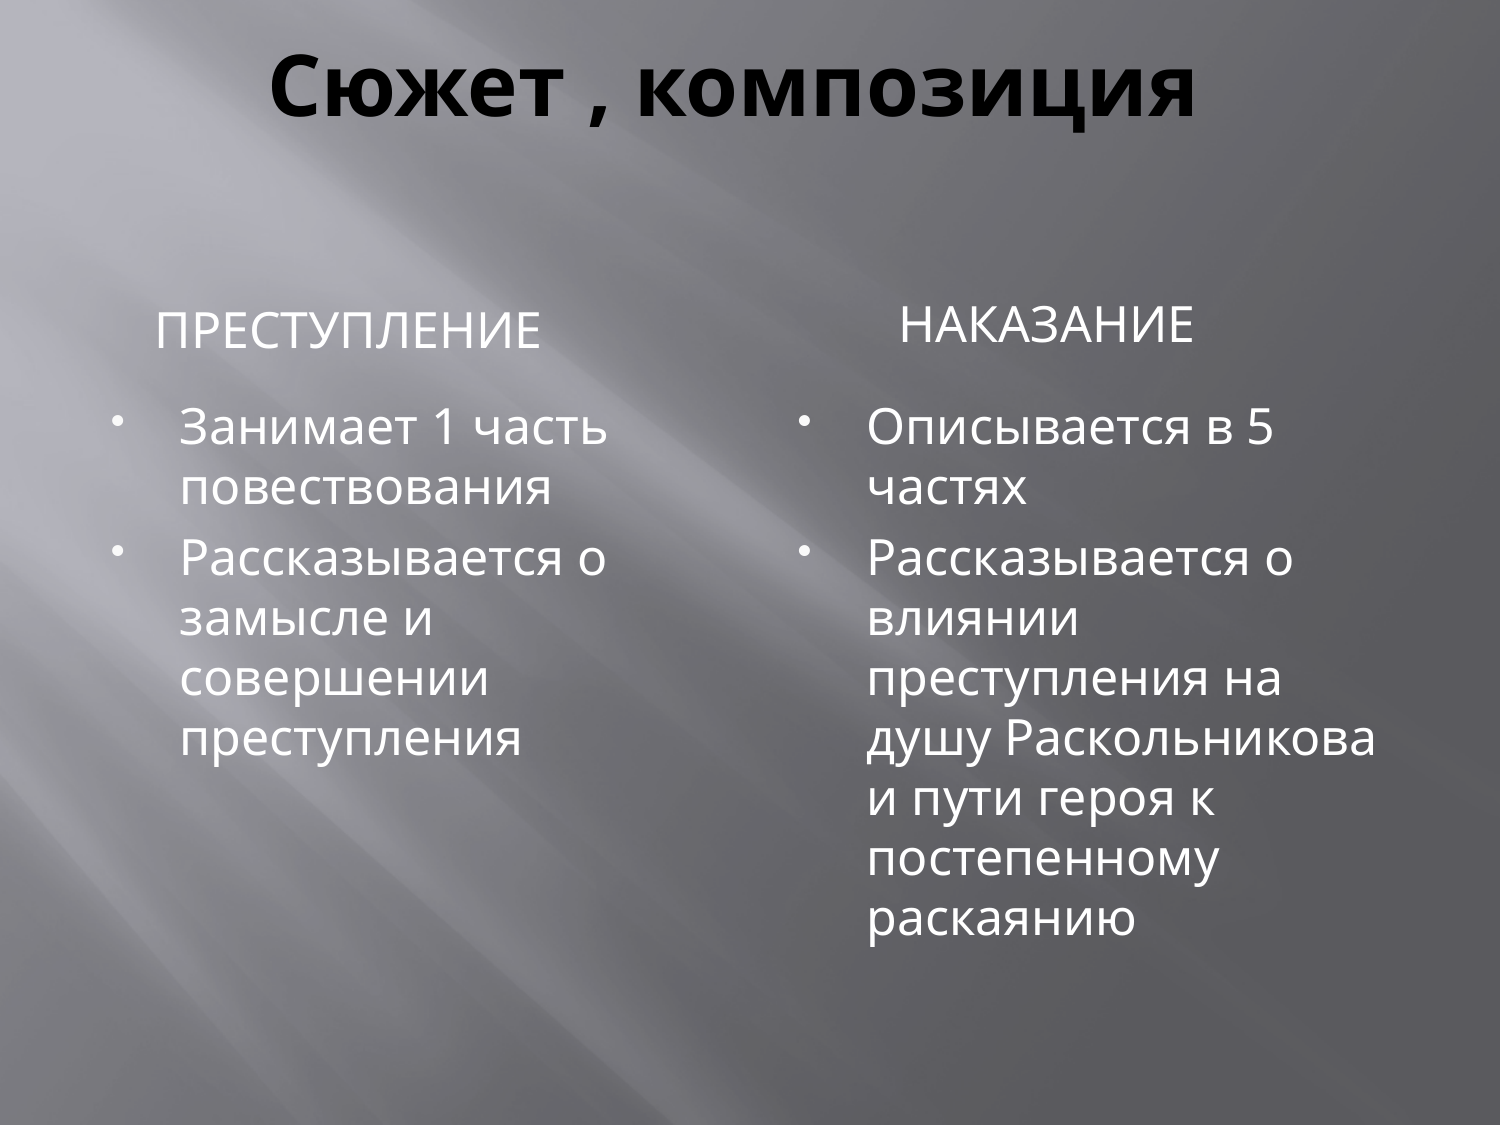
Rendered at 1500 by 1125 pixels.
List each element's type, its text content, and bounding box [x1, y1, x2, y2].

list Преступление [75, 281, 738, 375]
list Занимает 1 часть повествования Рассказывается о замысле и совершении преступления [75, 387, 738, 1005]
list Описывается в 5 частях Рассказывается о влиянии преступления на душу Раскольникова и пути героя к постепенному раскаянию [761, 387, 1425, 1005]
list наказание [832, 269, 1425, 375]
title Сюжет , композиция [58, 0, 1409, 164]
